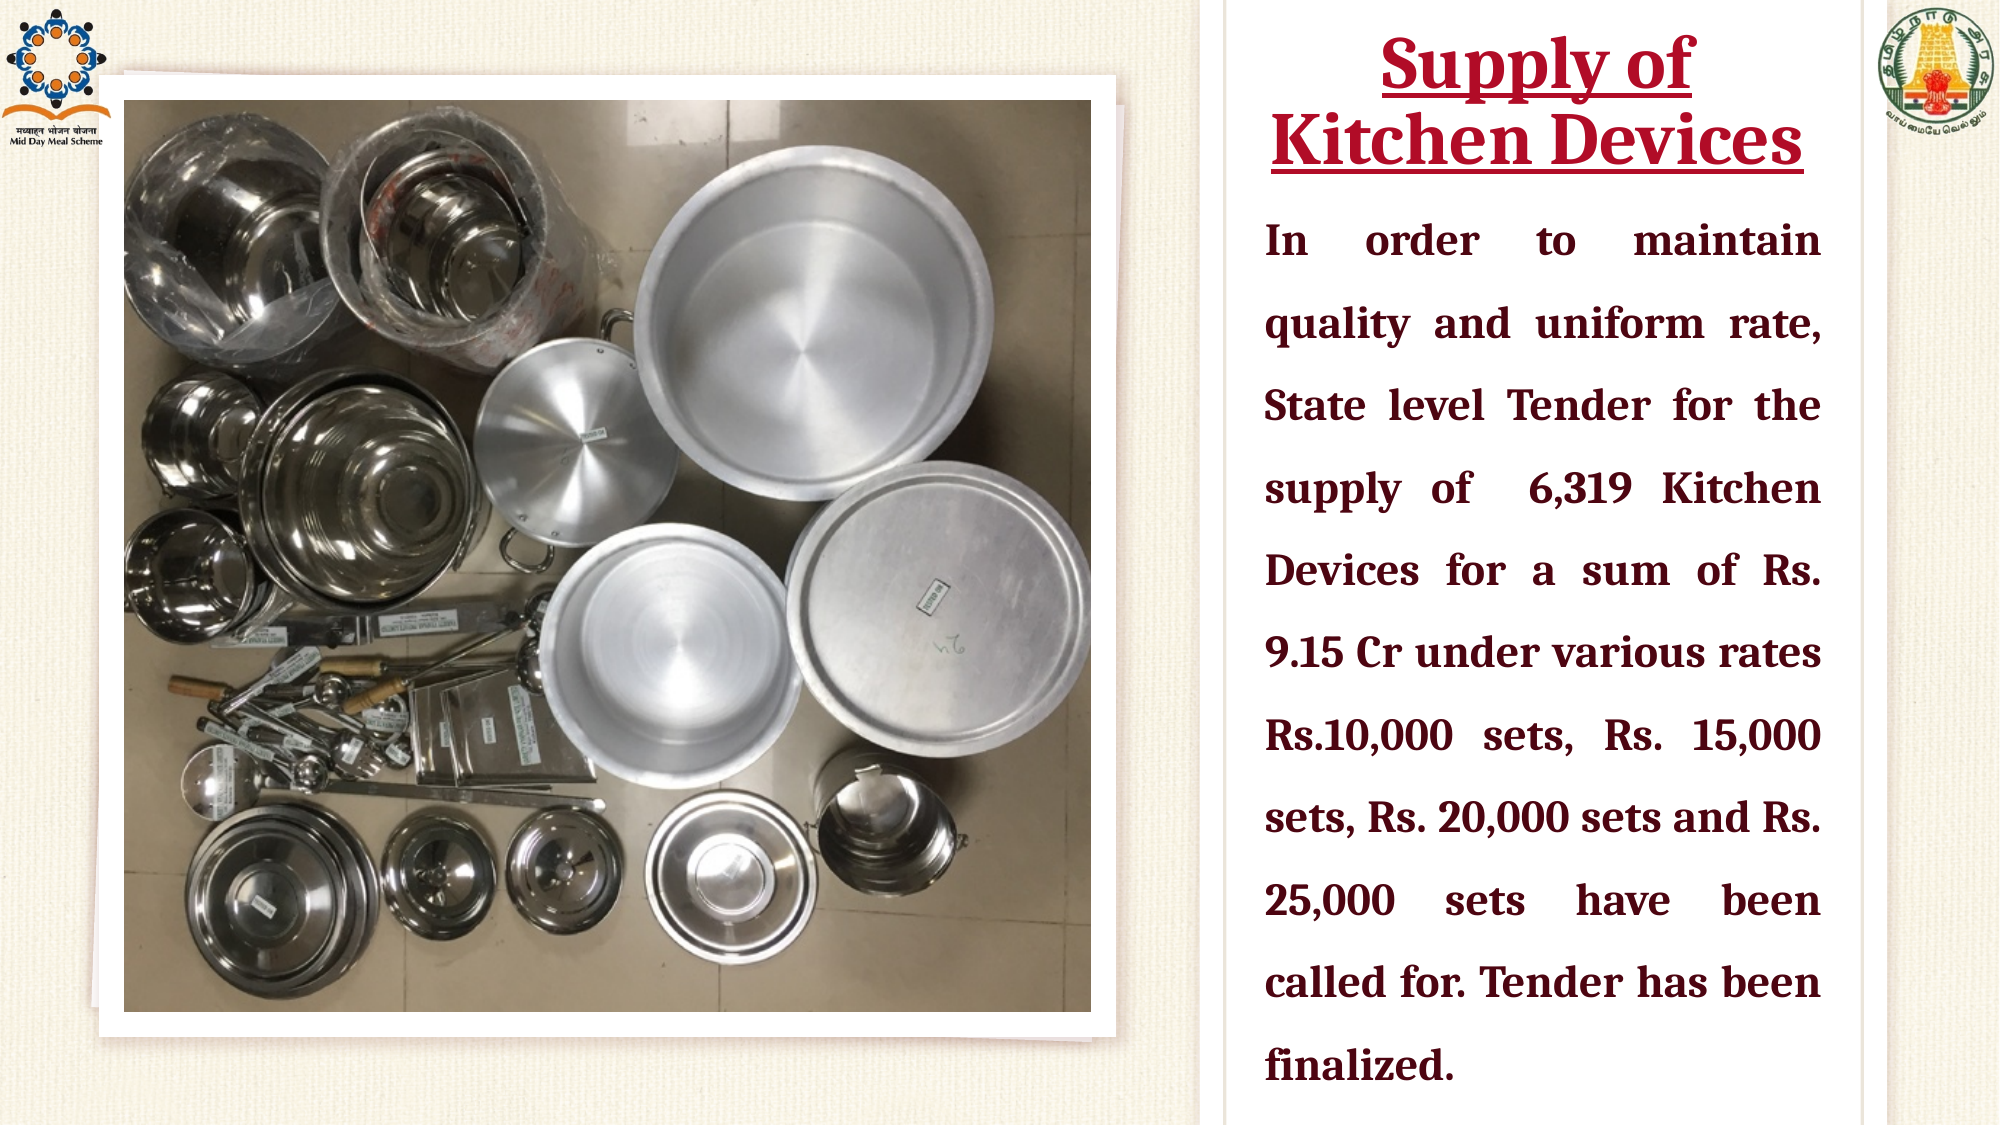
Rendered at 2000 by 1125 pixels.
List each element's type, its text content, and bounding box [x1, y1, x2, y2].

title Supply of Kitchen Devices [1237, 12, 1838, 188]
list In order to maintain quality and uniform rate, State level Tender for the supply of 6,319 Kitchen Devices for a sum of Rs. 9.15 Cr under various rates Rs.10,000 sets, Rs. 15,000 sets, Rs. 20,000 sets and Rs. 25,000 sets have been called for. Tender has been finalized. [1249, 174, 1838, 1088]
picture [1869, 0, 2000, 1125]
picture [0, 0, 1199, 1125]
